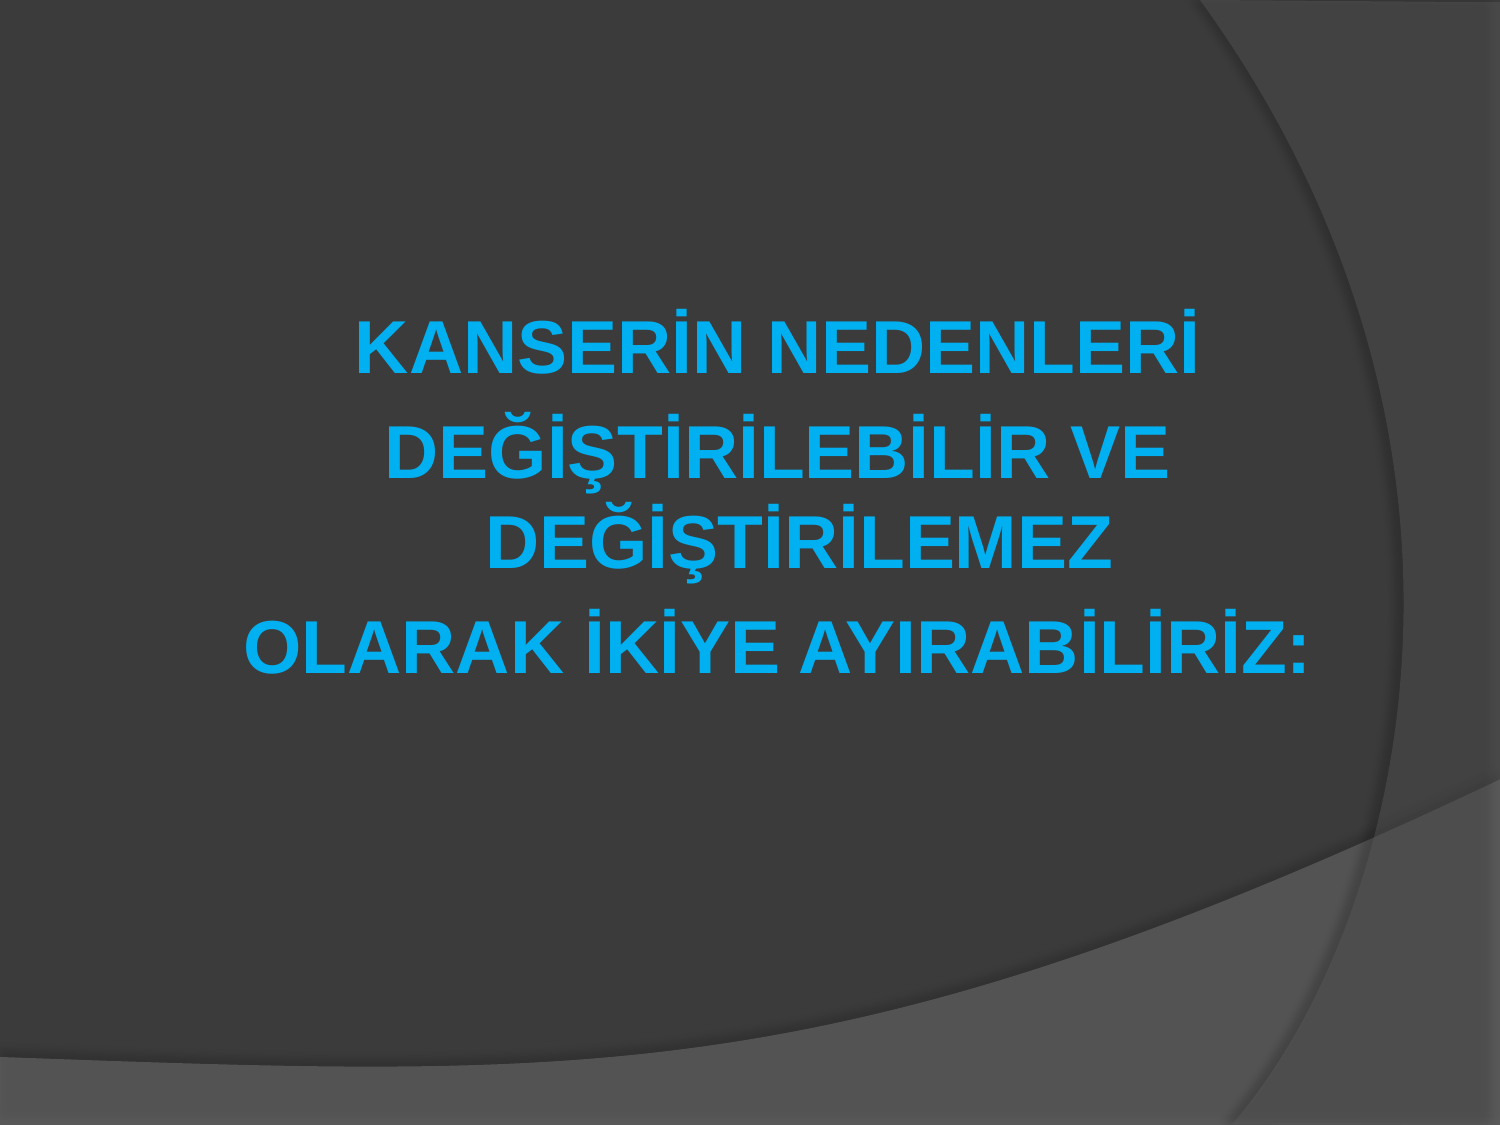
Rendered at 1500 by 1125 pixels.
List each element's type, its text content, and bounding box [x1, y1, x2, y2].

list KANSERİN NEDENLERİ DEĞİŞTİRİLEBİLİR VE DEĞİŞTİRİLEMEZ OLARAK İKİYE AYIRABİLİRİZ: [100, 290, 1451, 710]
